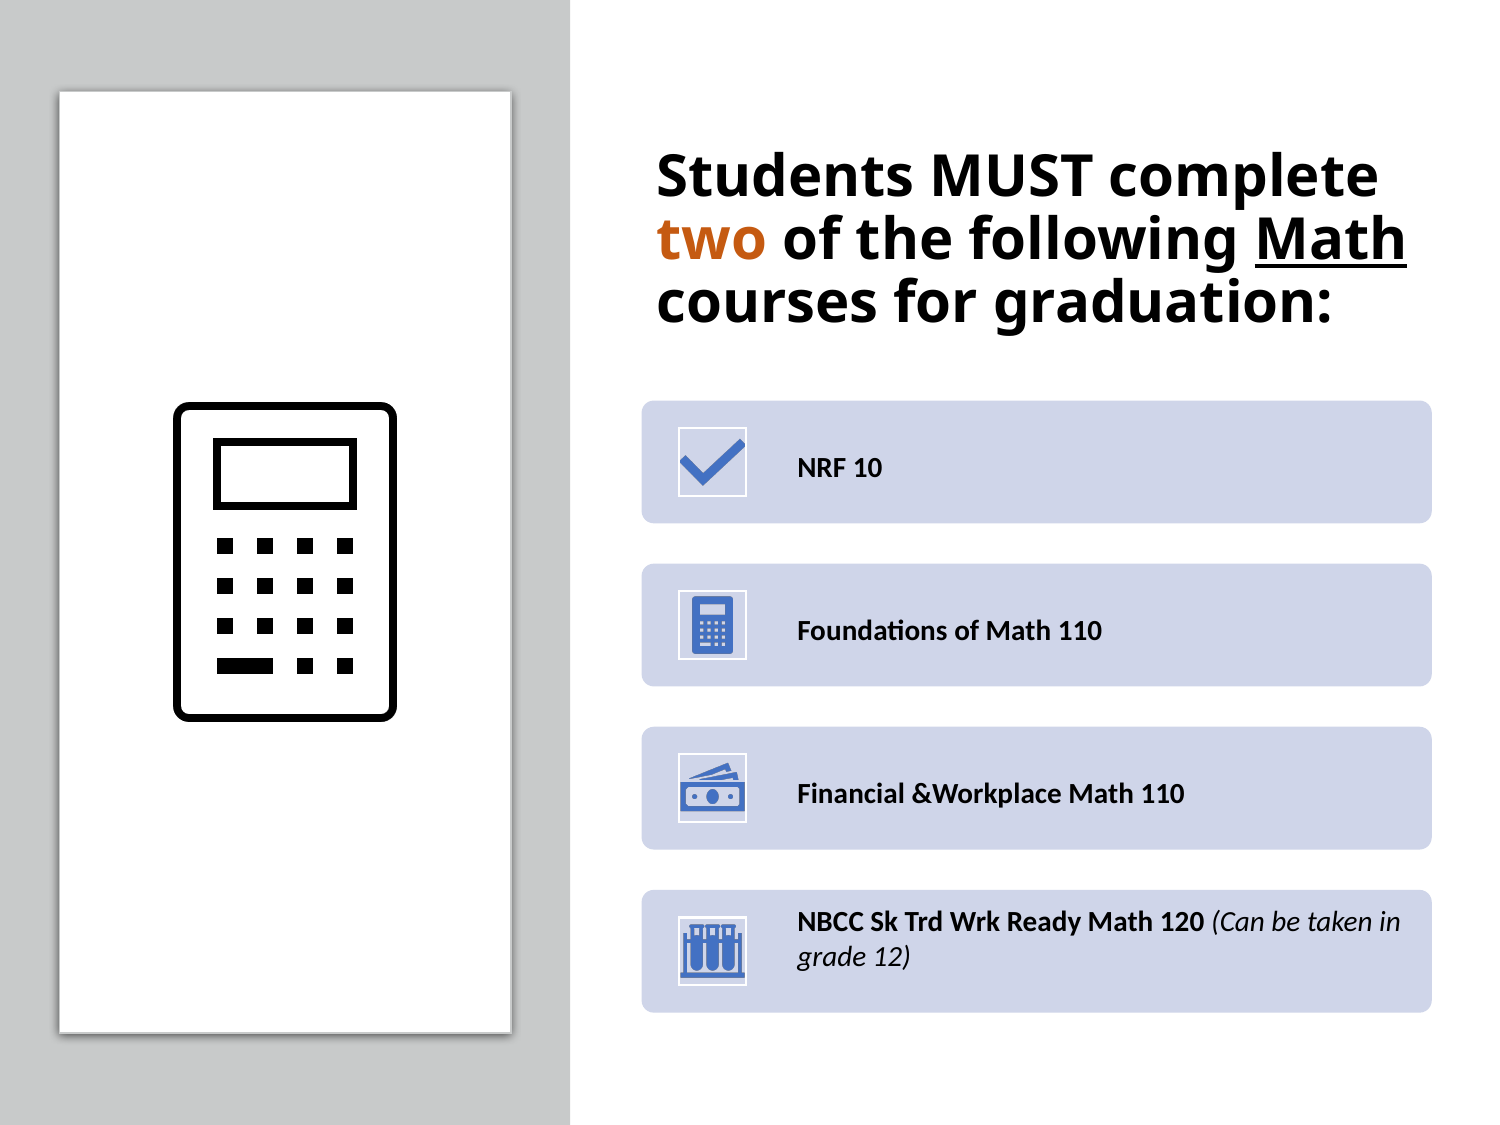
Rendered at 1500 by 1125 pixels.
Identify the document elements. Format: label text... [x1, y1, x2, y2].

text_box [0, 0, 571, 1125]
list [641, 399, 1432, 1021]
title Students MUST complete two of the following Math courses for graduation: [641, 103, 1432, 379]
picture [93, 370, 477, 754]
text_box [59, 91, 512, 1034]
